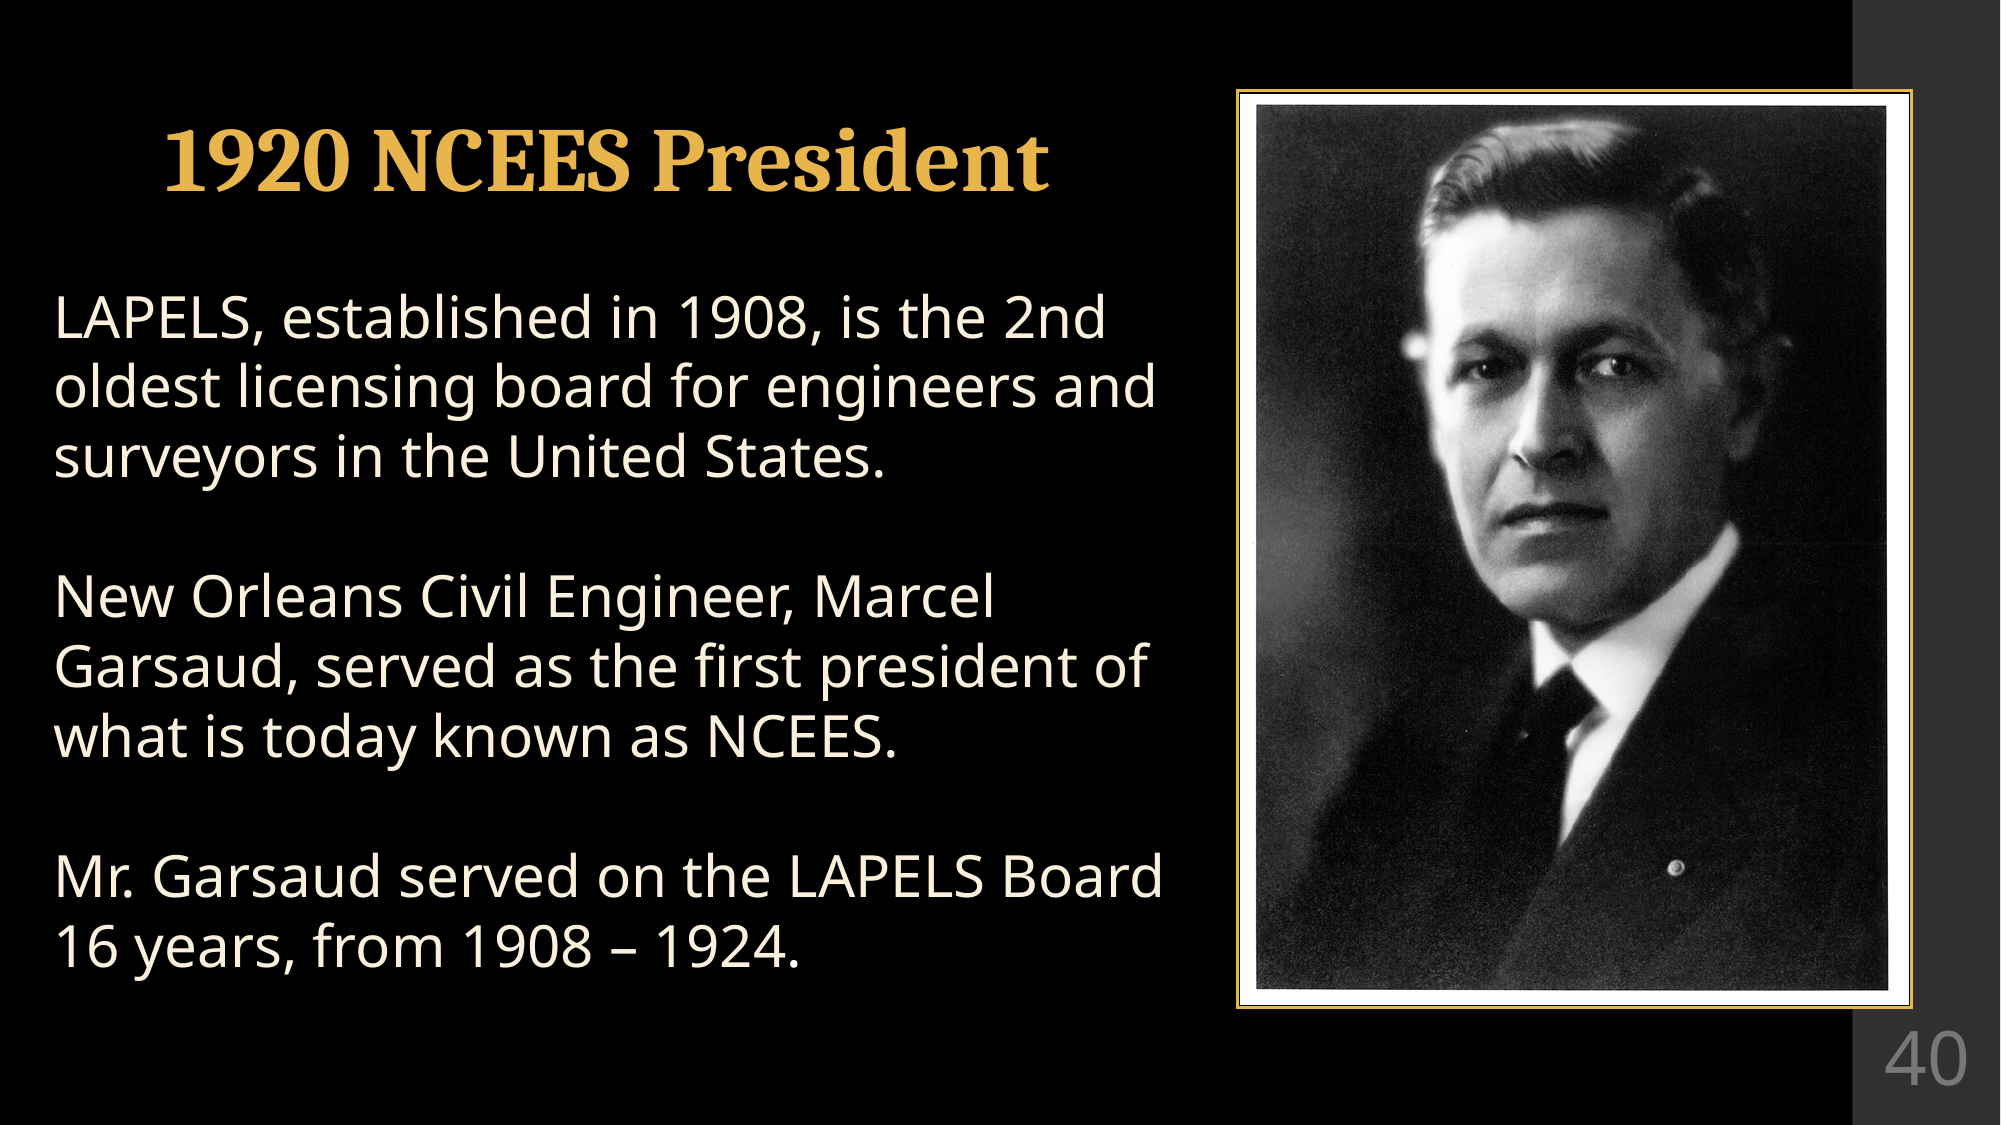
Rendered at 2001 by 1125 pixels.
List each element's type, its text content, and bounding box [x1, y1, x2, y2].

slide_number 40 [1852, 1012, 2000, 1110]
text_box 1920 NCEES President LAPELS, established in 1908, is the 2nd oldest licensing board for engineers and surveyors in the United States. New Orleans Civil Engineer, Marcel Garsaud, served as the first president of what is today known as NCEES. Mr. Garsaud served on the LAPELS Board 16 years, from 1908 – 1924. [38, 92, 1198, 987]
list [1238, 92, 1911, 1007]
